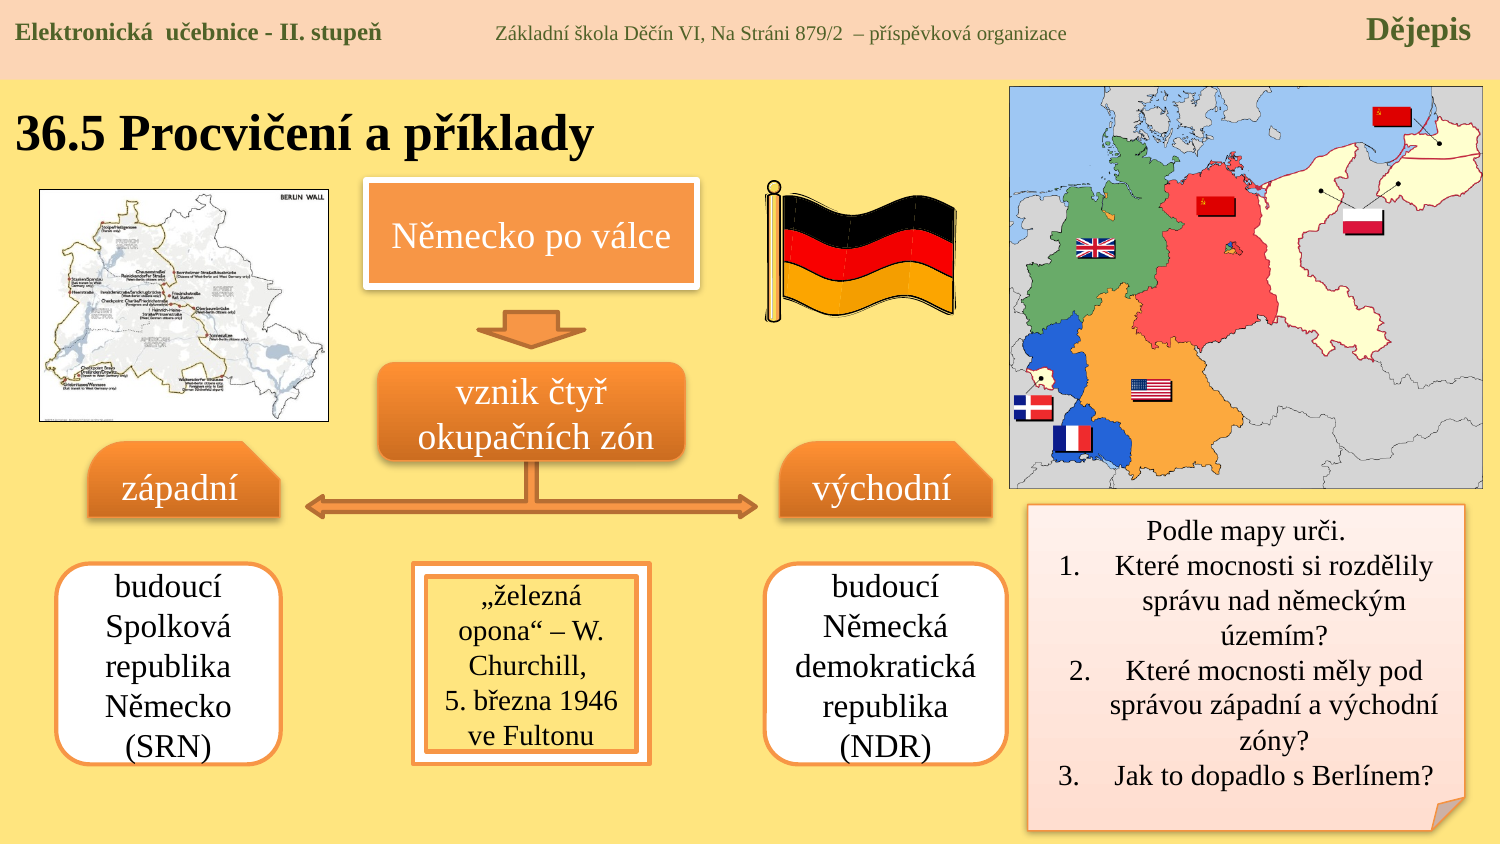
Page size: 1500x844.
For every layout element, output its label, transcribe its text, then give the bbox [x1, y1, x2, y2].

picture [1009, 86, 1483, 489]
text_box „železná opona“ – W. Churchill, 5. března 1946 ve Fultonu [411, 561, 652, 766]
text_box [304, 470, 759, 520]
picture [764, 179, 957, 323]
text_box vznik čtyř okupačních zón [377, 362, 686, 462]
text_box budoucí Spolková republika Německo (SRN) [54, 561, 283, 767]
picture [39, 189, 329, 423]
text_box západní [87, 441, 281, 519]
text_box Elektronická učebnice - II. stupeň Základní škola Děčín VI, Na Stráni 879/2 – příspěvková organizace Dějepis [0, 0, 1500, 80]
text_box Podle mapy urči. Které mocnosti si rozdělily správu nad německým územím? Které mocnosti měly pod správou západní a východní zóny? Jak to dopadlo s Berlínem? [1026, 503, 1466, 832]
text_box Německo po válce [363, 177, 700, 290]
text_box východní [778, 441, 993, 519]
title 36.5 Procvičení a příklady [0, 80, 656, 179]
text_box budoucí Německá demokratická republika (NDR) [762, 561, 1009, 767]
text_box [476, 309, 587, 350]
